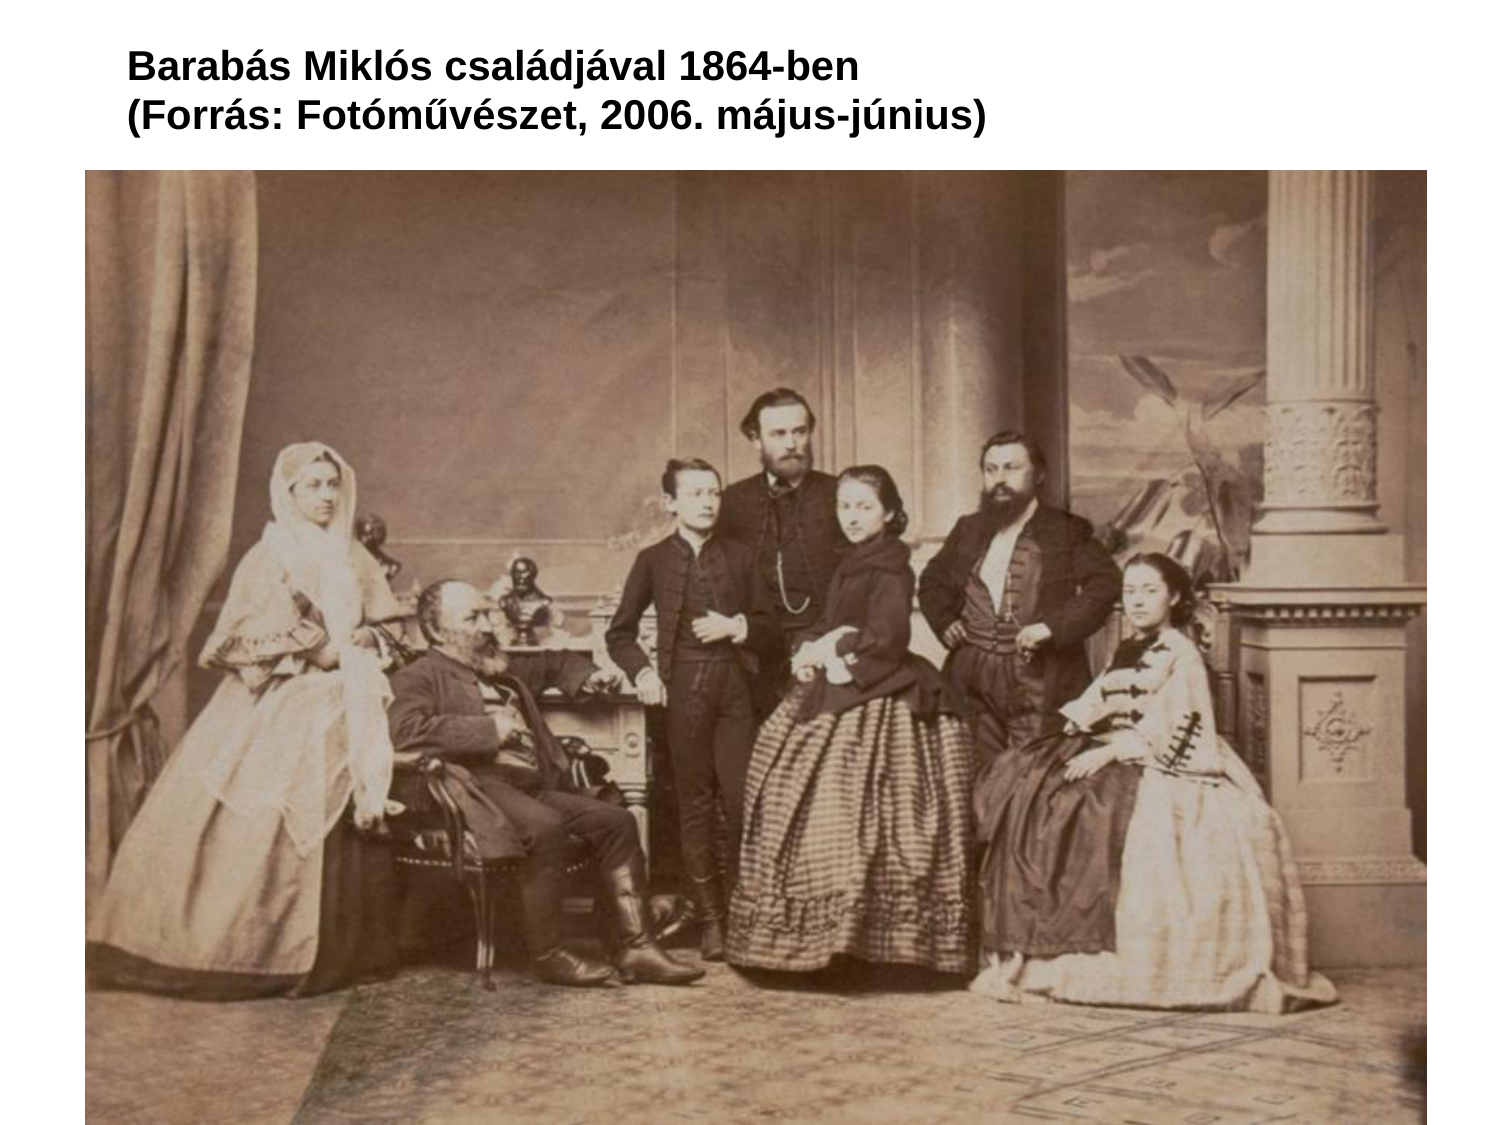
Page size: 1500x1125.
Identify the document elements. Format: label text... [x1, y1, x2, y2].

text_box Barabás Miklós családjával 1864-ben (Forrás: Fotóművészet, 2006. május-június) [112, 30, 1500, 146]
picture [85, 169, 1427, 1125]
